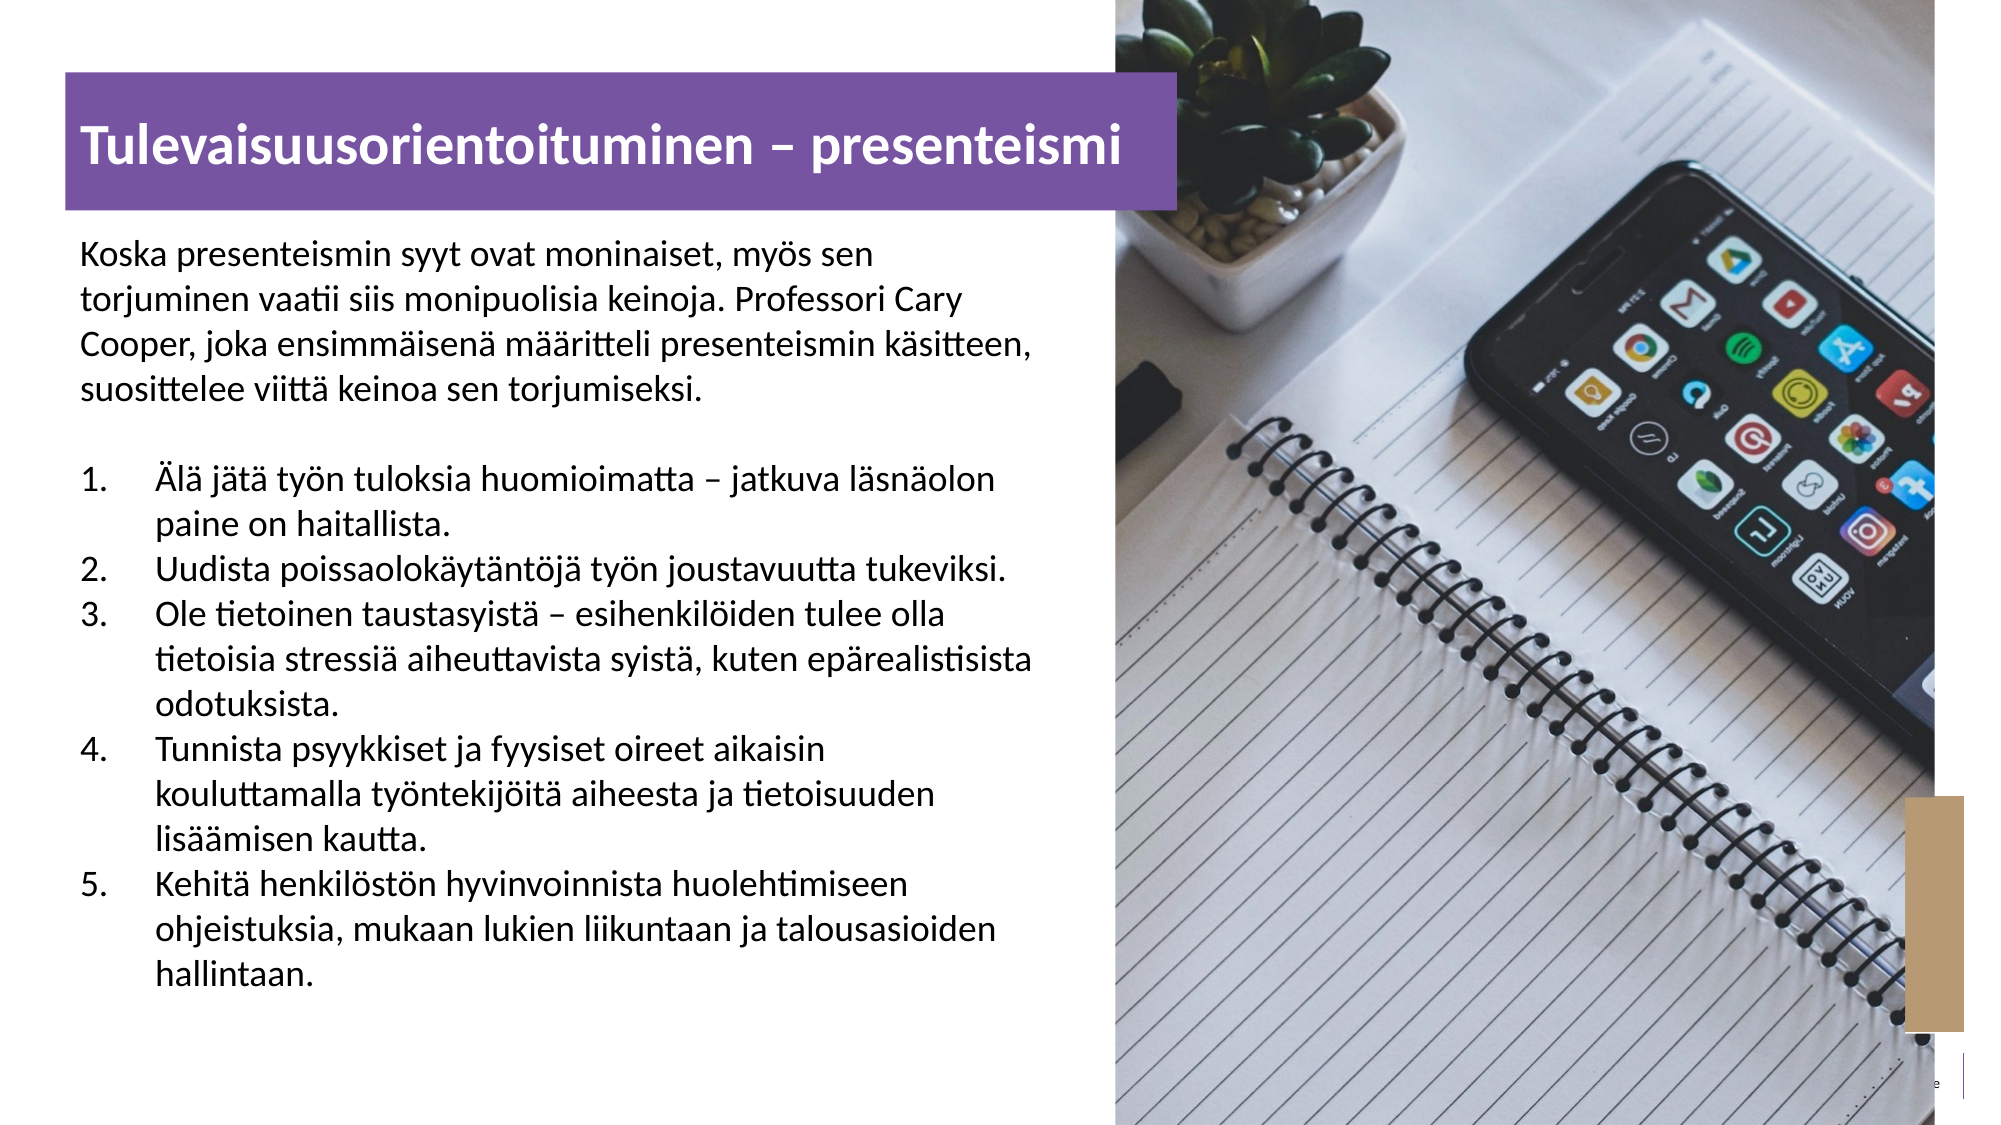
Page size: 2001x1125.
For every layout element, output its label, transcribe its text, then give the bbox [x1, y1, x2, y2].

list Koska presenteismin syyt ovat moninaiset, myös sen torjuminen vaatii siis monipuolisia keinoja. Professori Cary Cooper, joka ensimmäisenä määritteli presenteismin käsitteen, suosittelee viittä keinoa sen torjumiseksi. Älä jätä työn tuloksia huomioimatta – jatkuva läsnäolon paine on haitallista. Uudista poissaolokäytäntöjä työn joustavuutta tukeviksi. Ole tietoinen taustasyistä – esihenkilöiden tulee olla tietoisia stressiä aiheuttavista syistä, kuten epärealistisista odotuksista. Tunnista psyykkiset ja fyysiset oireet aikaisin kouluttamalla työntekijöitä aiheesta ja tietoisuuden lisäämisen kautta. Kehitä henkilöstön hyvinvoinnista huolehtimiseen ohjeistuksia, mukaan lukien liikuntaan ja talousasioiden hallintaan. [65, 221, 1057, 1053]
picture [1115, 0, 1935, 1125]
list Tulevaisuusorientoituminen – presenteismi [65, 72, 1115, 211]
